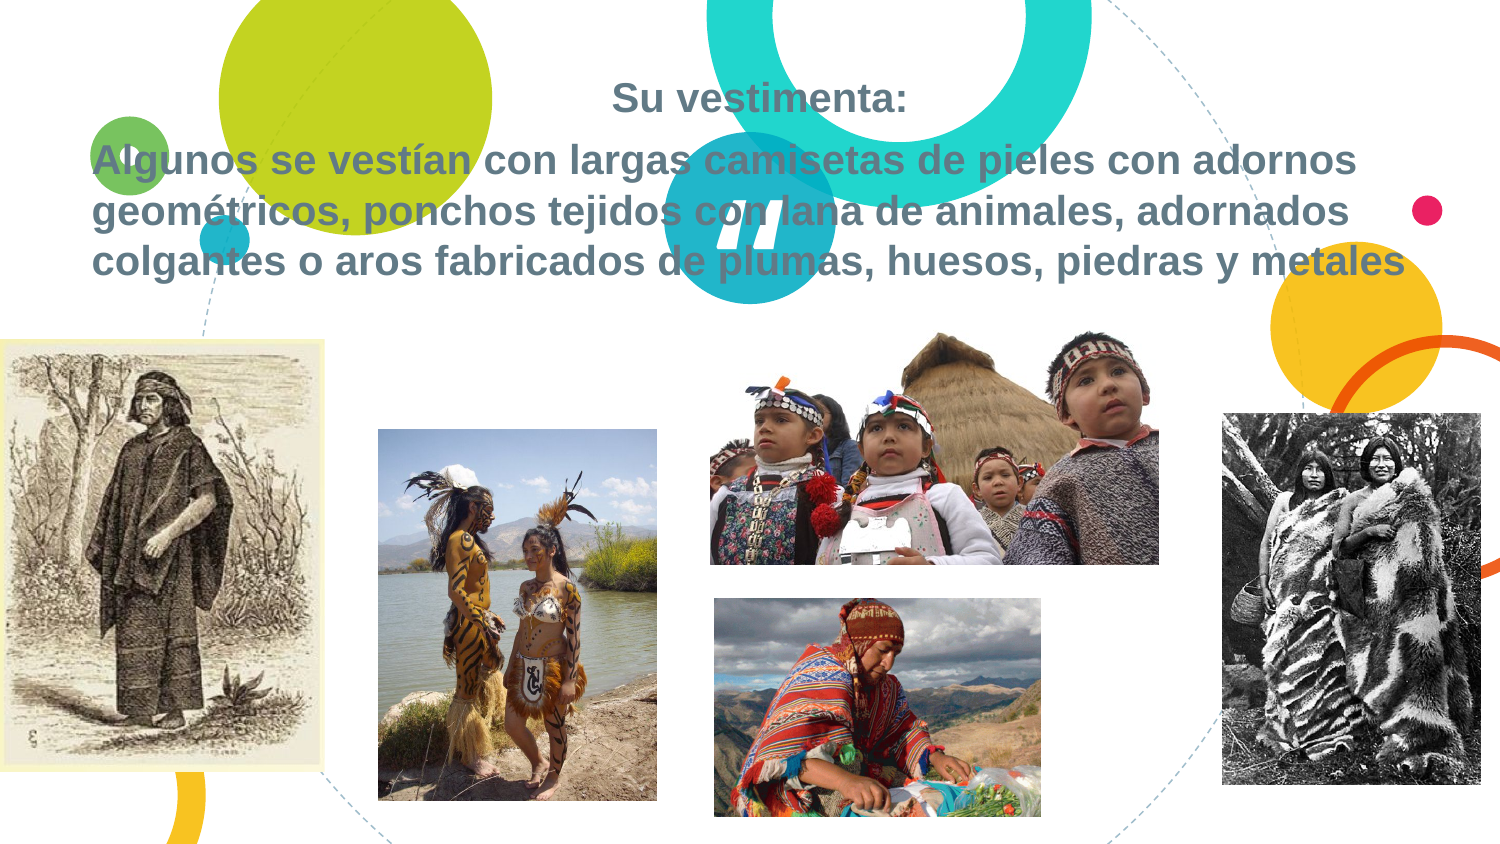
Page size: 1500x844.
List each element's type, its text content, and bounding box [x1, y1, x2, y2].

list Su vestimenta: Algunos se vestían con largas camisetas de pieles con adornos geométricos, ponchos tejidos con lana de animales, adornados colgantes o aros fabricados de plumas, huesos, piedras y metales [76, 55, 1444, 397]
picture [377, 429, 657, 802]
picture [710, 315, 1160, 565]
picture [1222, 413, 1481, 785]
picture [0, 338, 325, 772]
picture [714, 598, 1042, 817]
